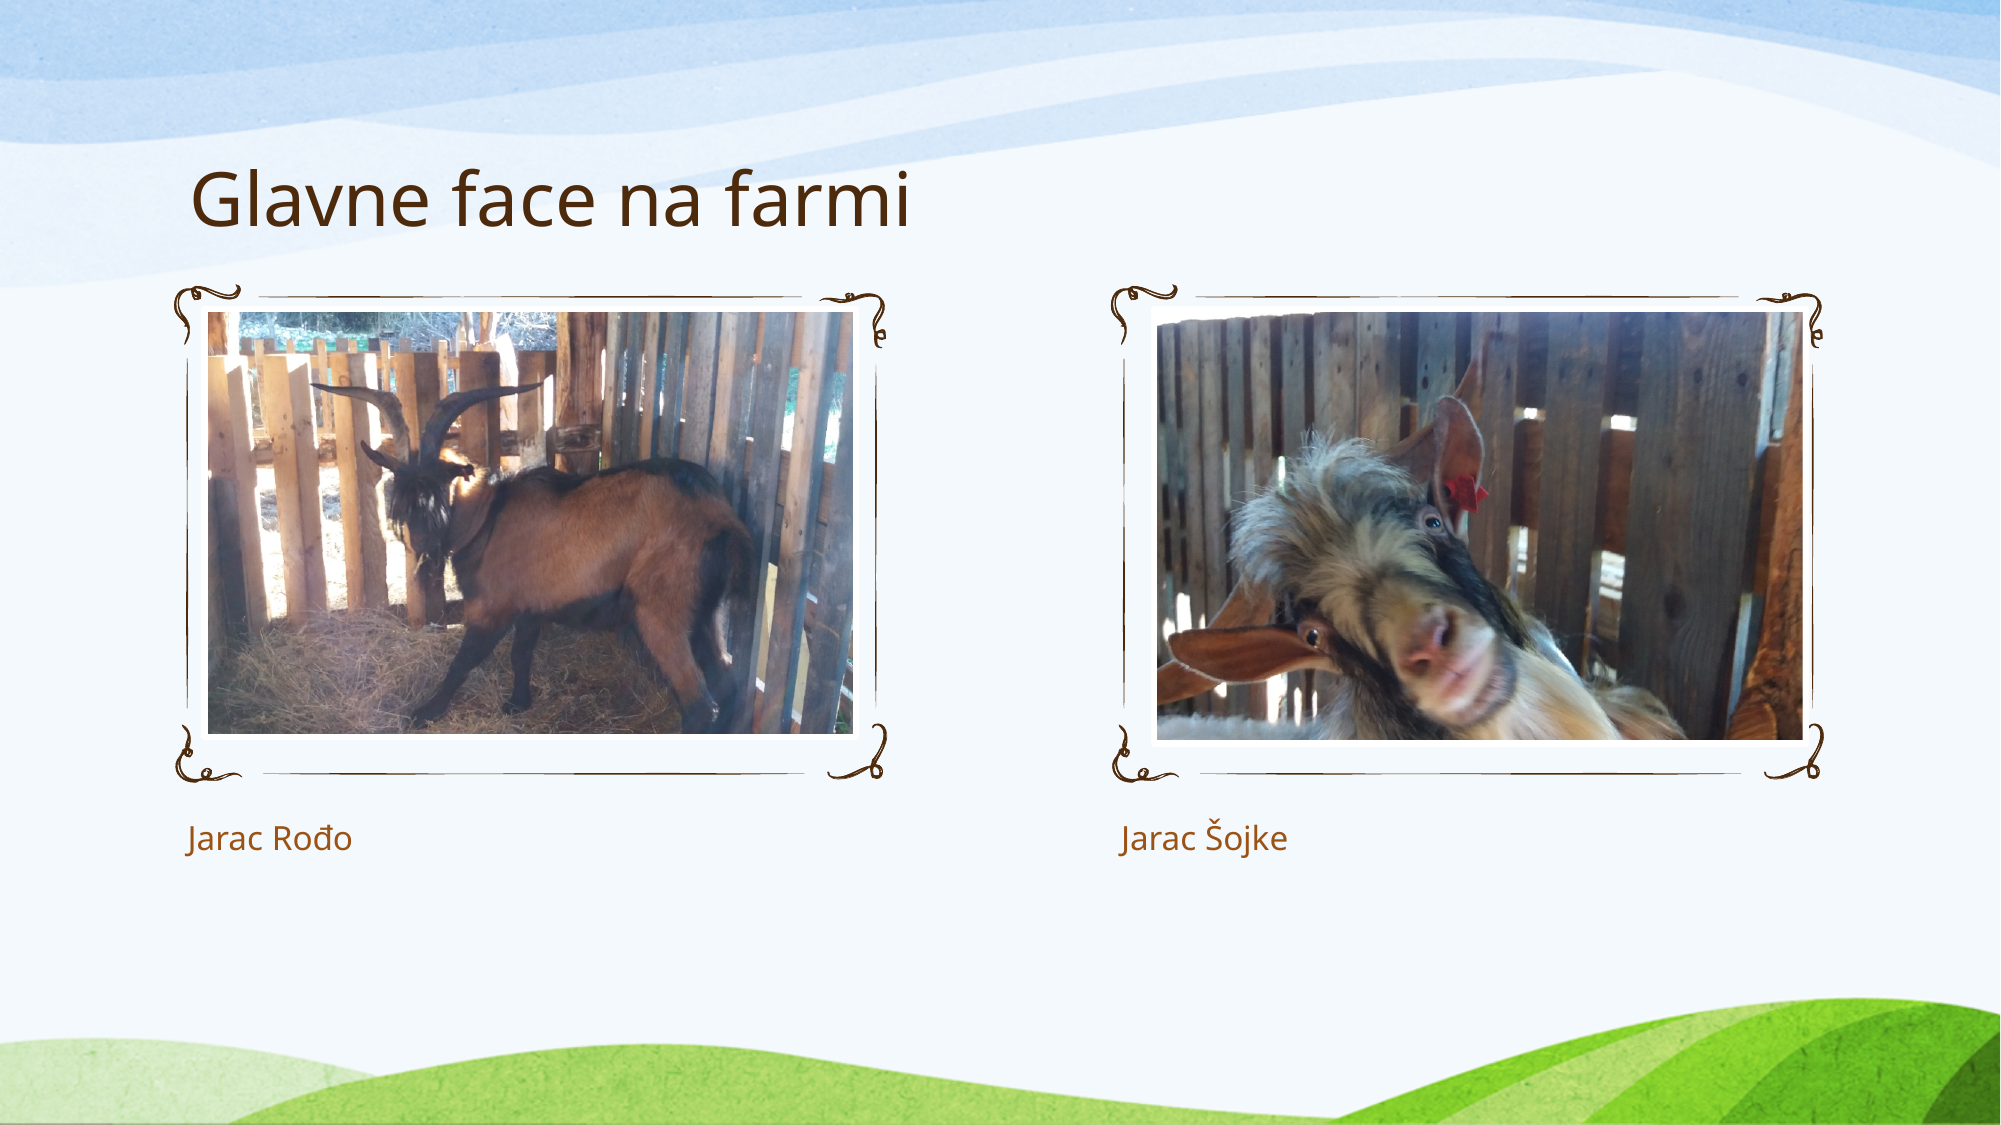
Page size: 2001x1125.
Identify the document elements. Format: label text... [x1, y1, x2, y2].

list Jarac Šojke [1106, 809, 1823, 975]
list Jarac Rođo [172, 809, 890, 975]
title Glavne face na farmi [174, 50, 1825, 250]
picture [0, 0, 2001, 1125]
